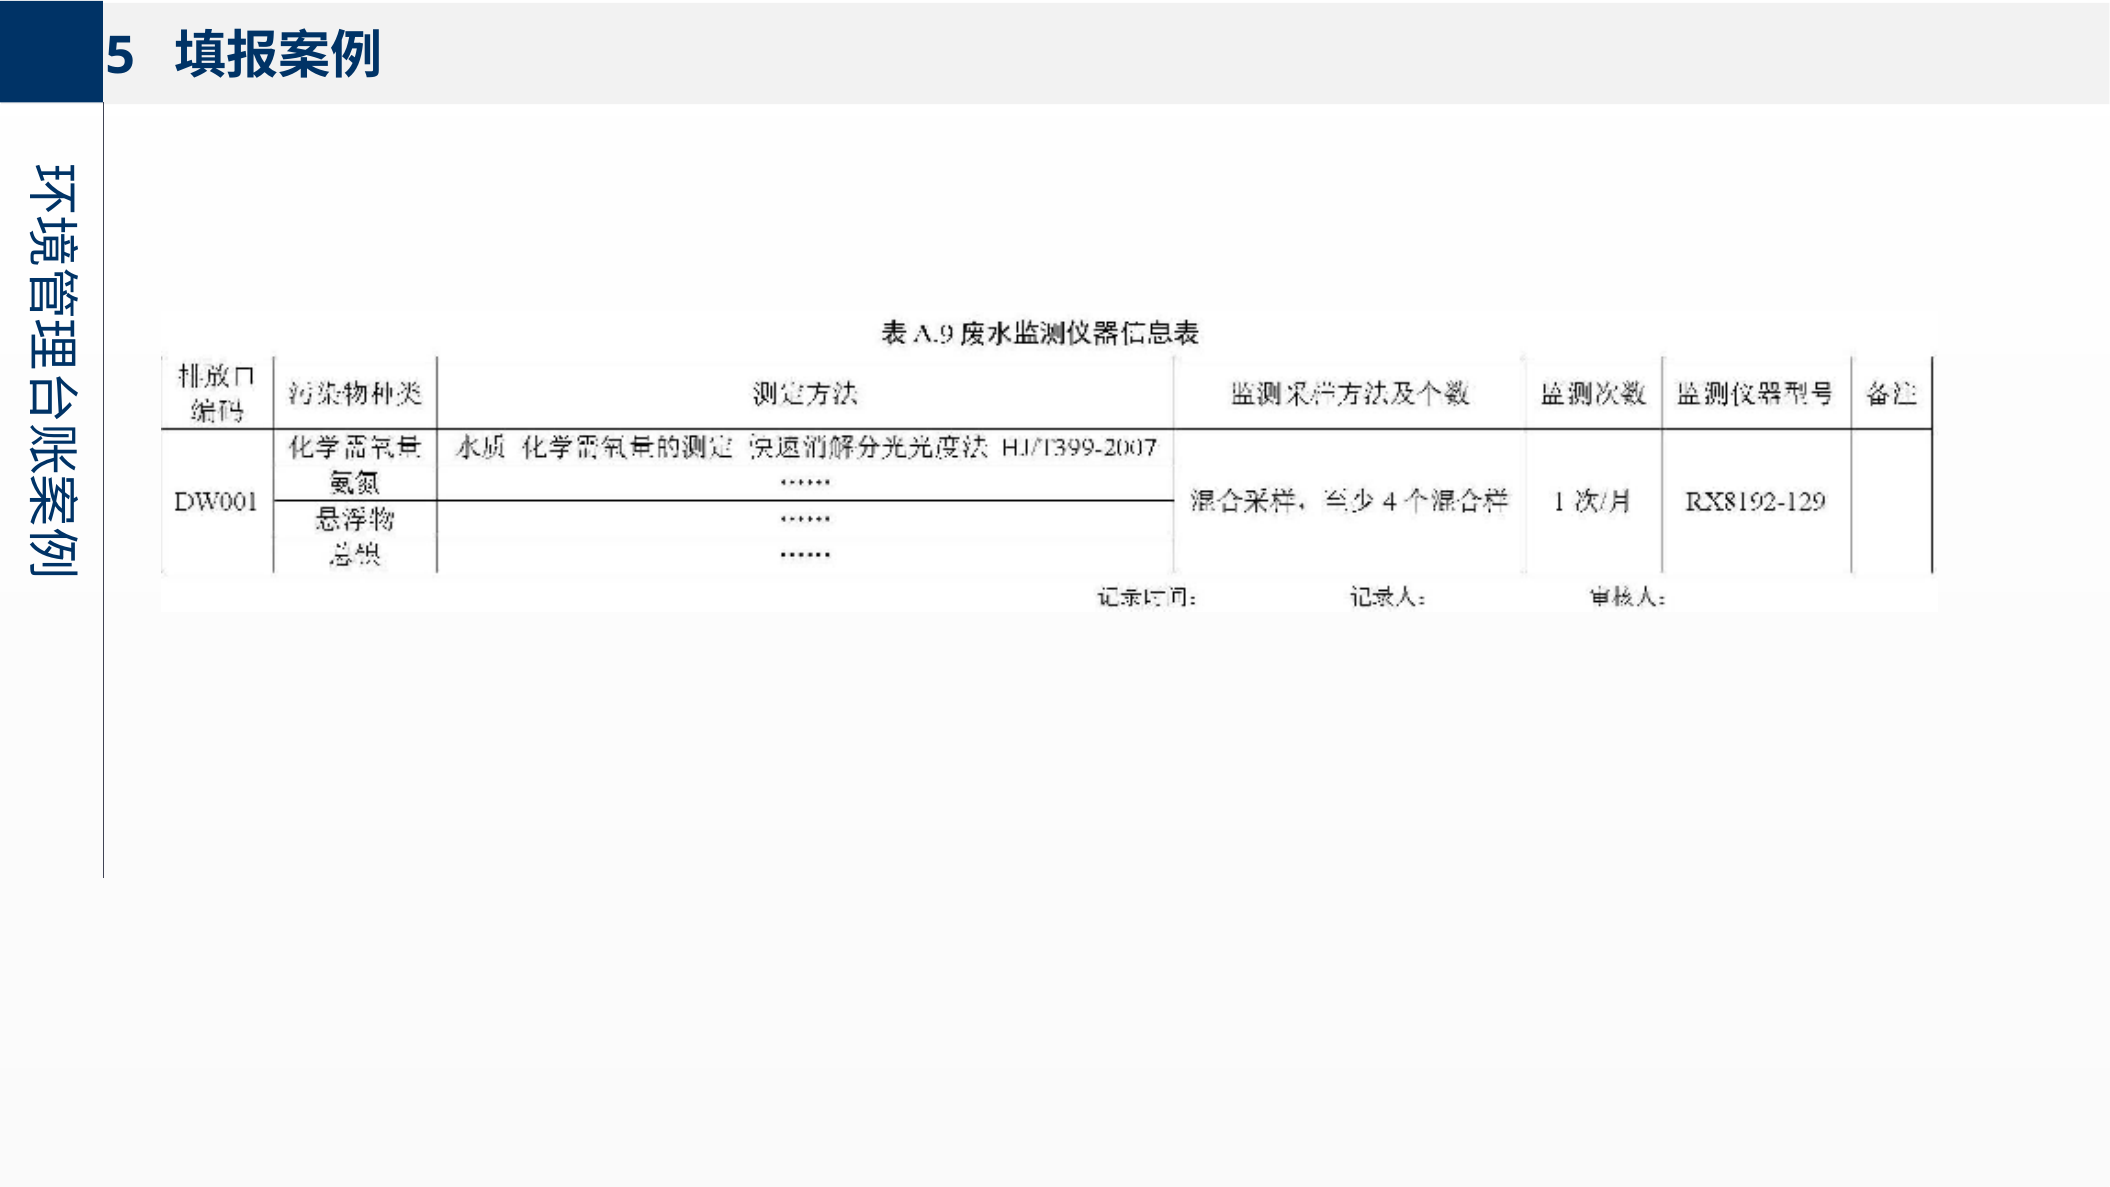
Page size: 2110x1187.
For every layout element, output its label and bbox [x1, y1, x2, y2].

text_box [161, 311, 1939, 612]
